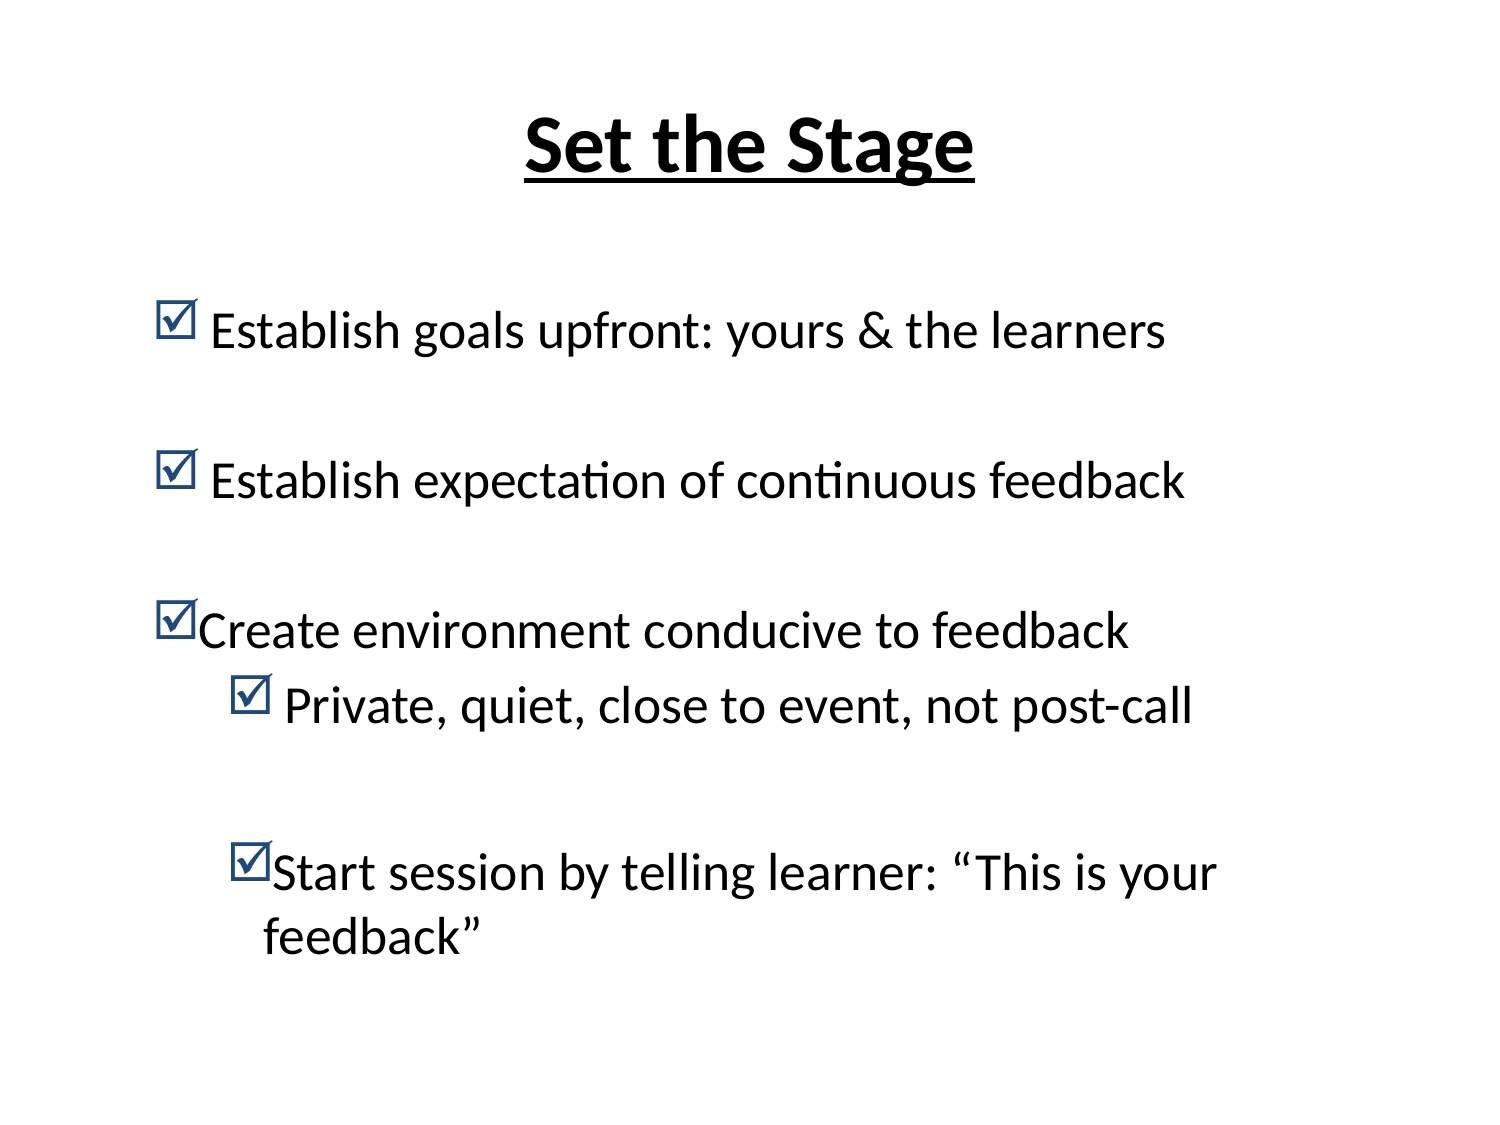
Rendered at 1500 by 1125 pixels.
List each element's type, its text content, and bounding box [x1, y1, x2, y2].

list Establish goals upfront: yours & the learners Establish expectation of continuous feedback Create environment conducive to feedback Private, quiet, close to event, not post-call Start session by telling learner: “This is your feedback” [62, 212, 1438, 975]
title Set the Stage [75, 45, 1425, 212]
